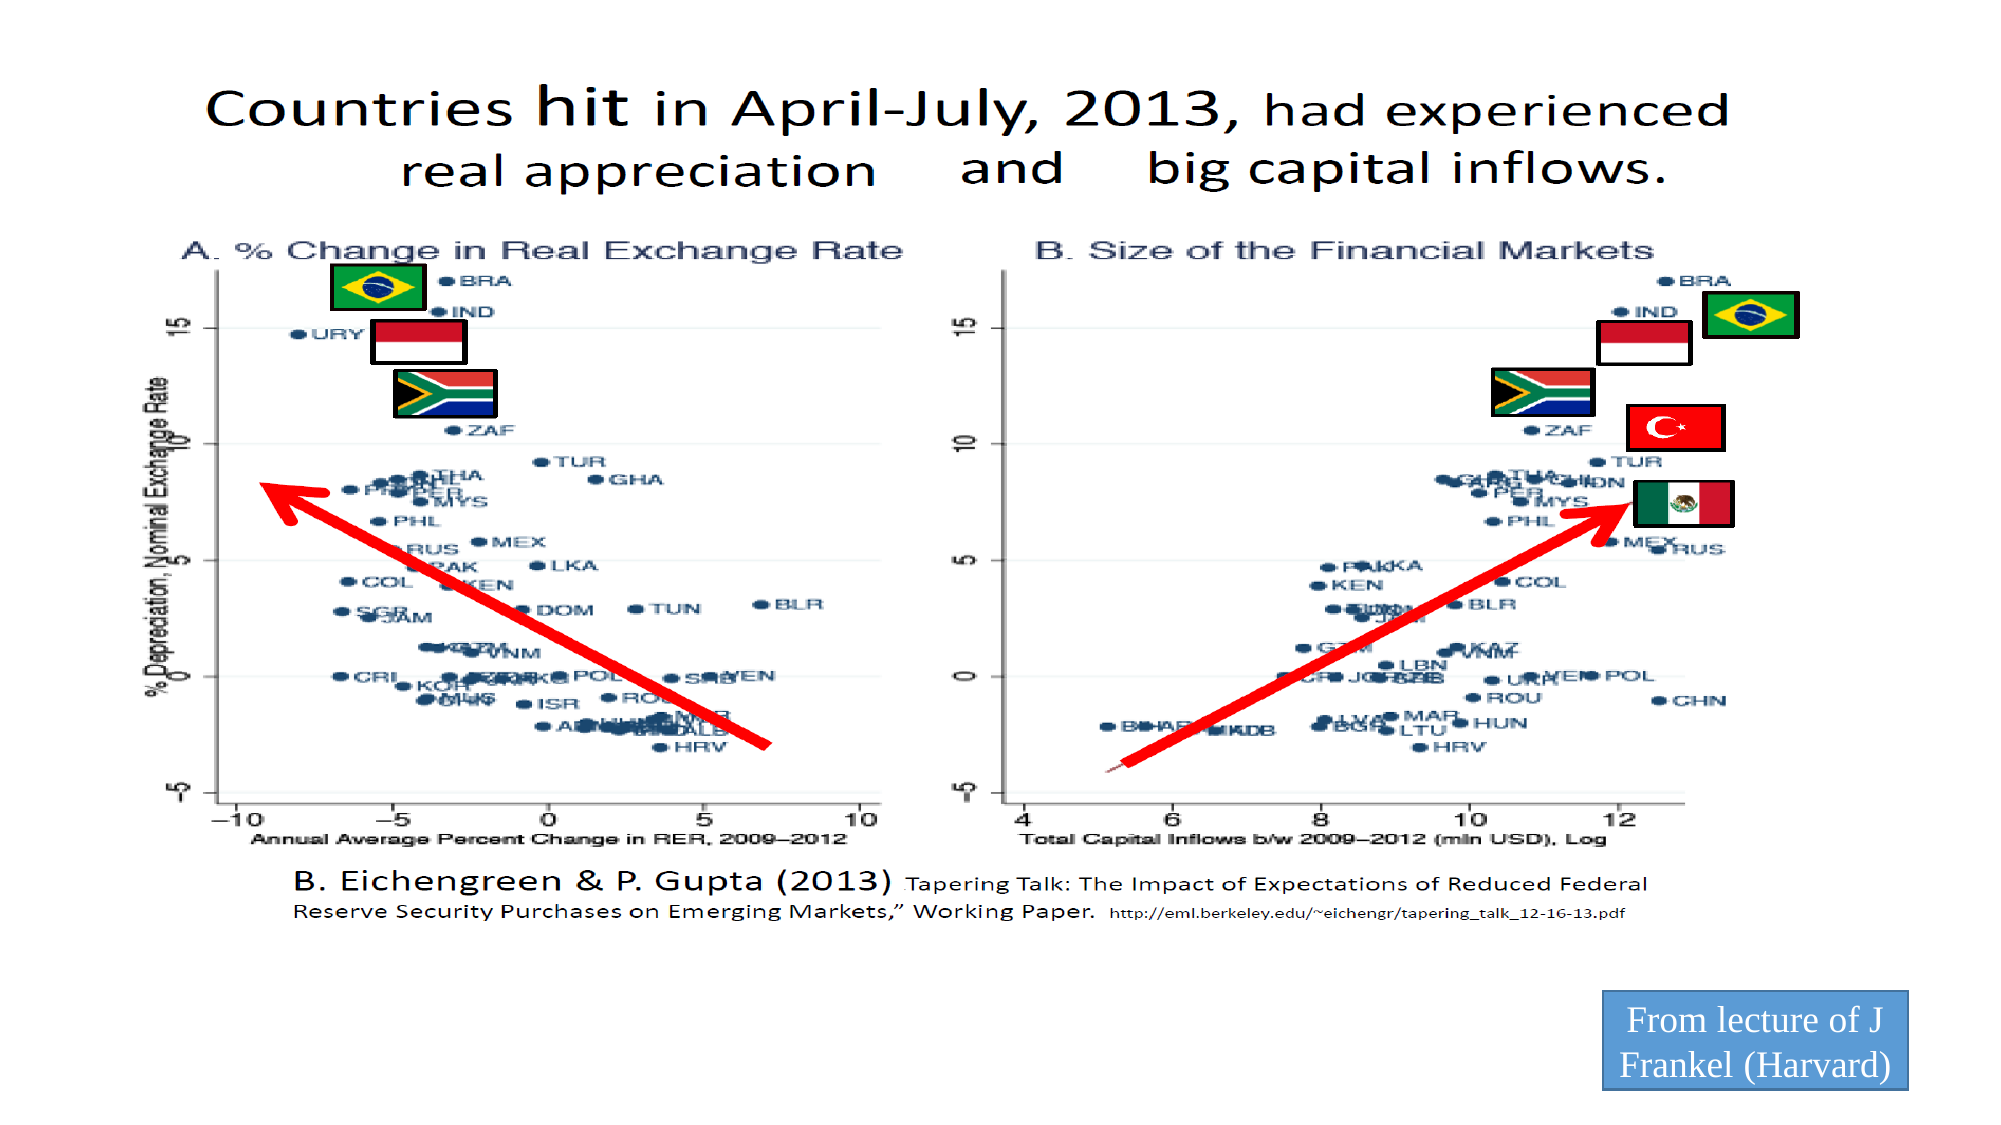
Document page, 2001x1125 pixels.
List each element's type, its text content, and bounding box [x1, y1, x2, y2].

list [96, 47, 1836, 936]
text_box From lecture of J Frankel (Harvard) [1602, 990, 1909, 1091]
